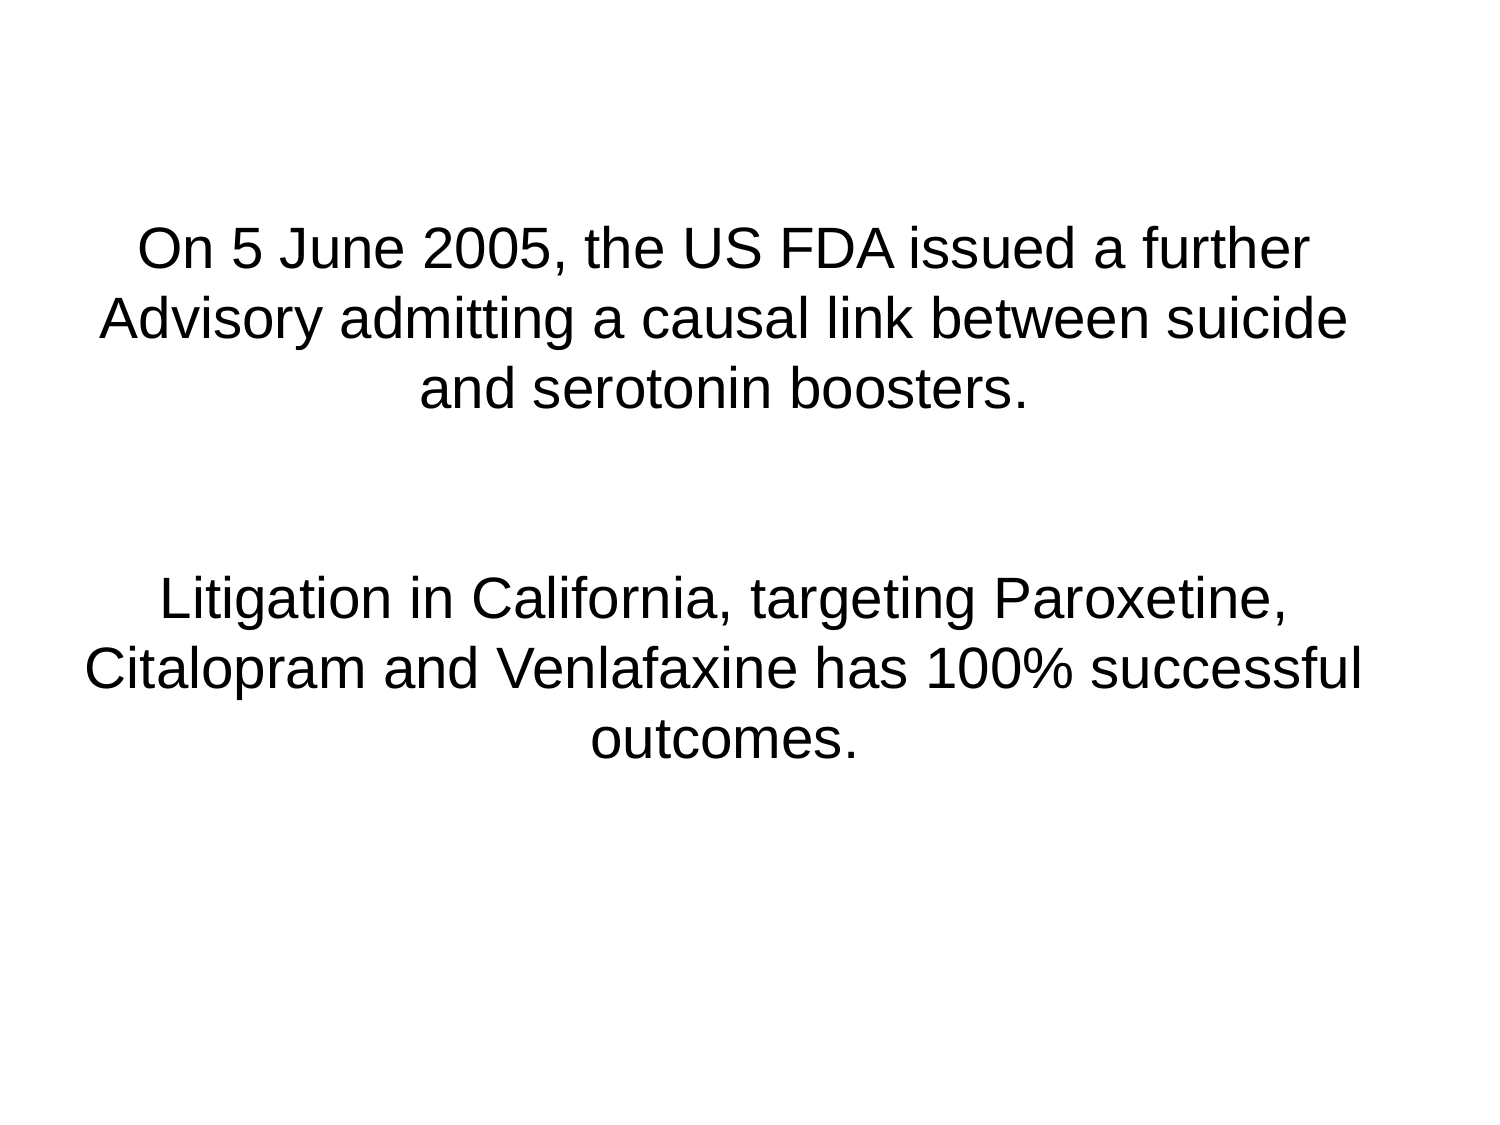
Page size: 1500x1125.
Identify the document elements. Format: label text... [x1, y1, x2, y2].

title On 5 June 2005, the US FDA issued a further Advisory admitting a causal link between suicide and serotonin boosters. Litigation in California, targeting Paroxetine, Citalopram and Venlafaxine has 100% successful outcomes. [62, 99, 1388, 951]
